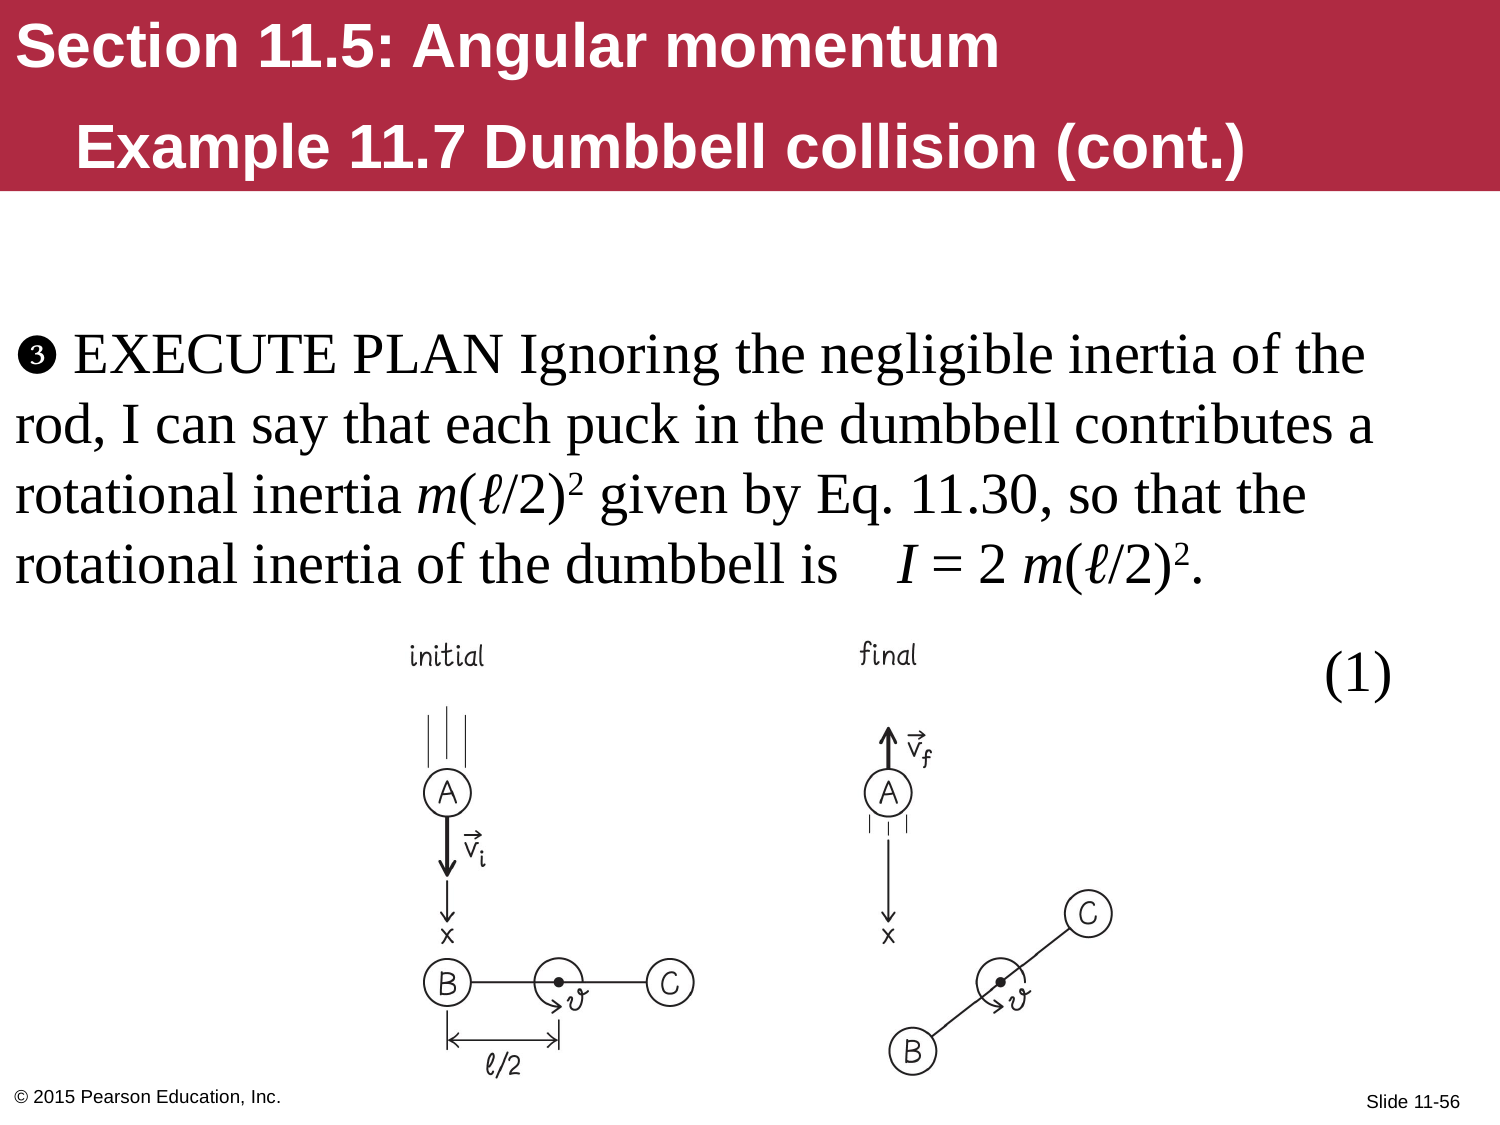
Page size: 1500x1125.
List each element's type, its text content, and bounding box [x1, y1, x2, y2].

list Section 11.5: Angular momentum [0, 0, 1500, 138]
footer © 2015 Pearson Education, Inc. [14, 1084, 900, 1115]
list ❸ EXECUTE PLAN Ignoring the negligible inertia of the rod, I can say that each puck in the dumbbell contributes a rotational inertia m(ℓ/2)2 given by Eq. 11.30, so that the rotational inertia of the dumbbell is I = 2 m(ℓ/2)2. [0, 307, 1410, 1082]
picture [404, 635, 1119, 1080]
title Example 11.7 Dumbbell collision (cont.) [0, 138, 1500, 190]
text_box (1) [1309, 626, 1408, 711]
